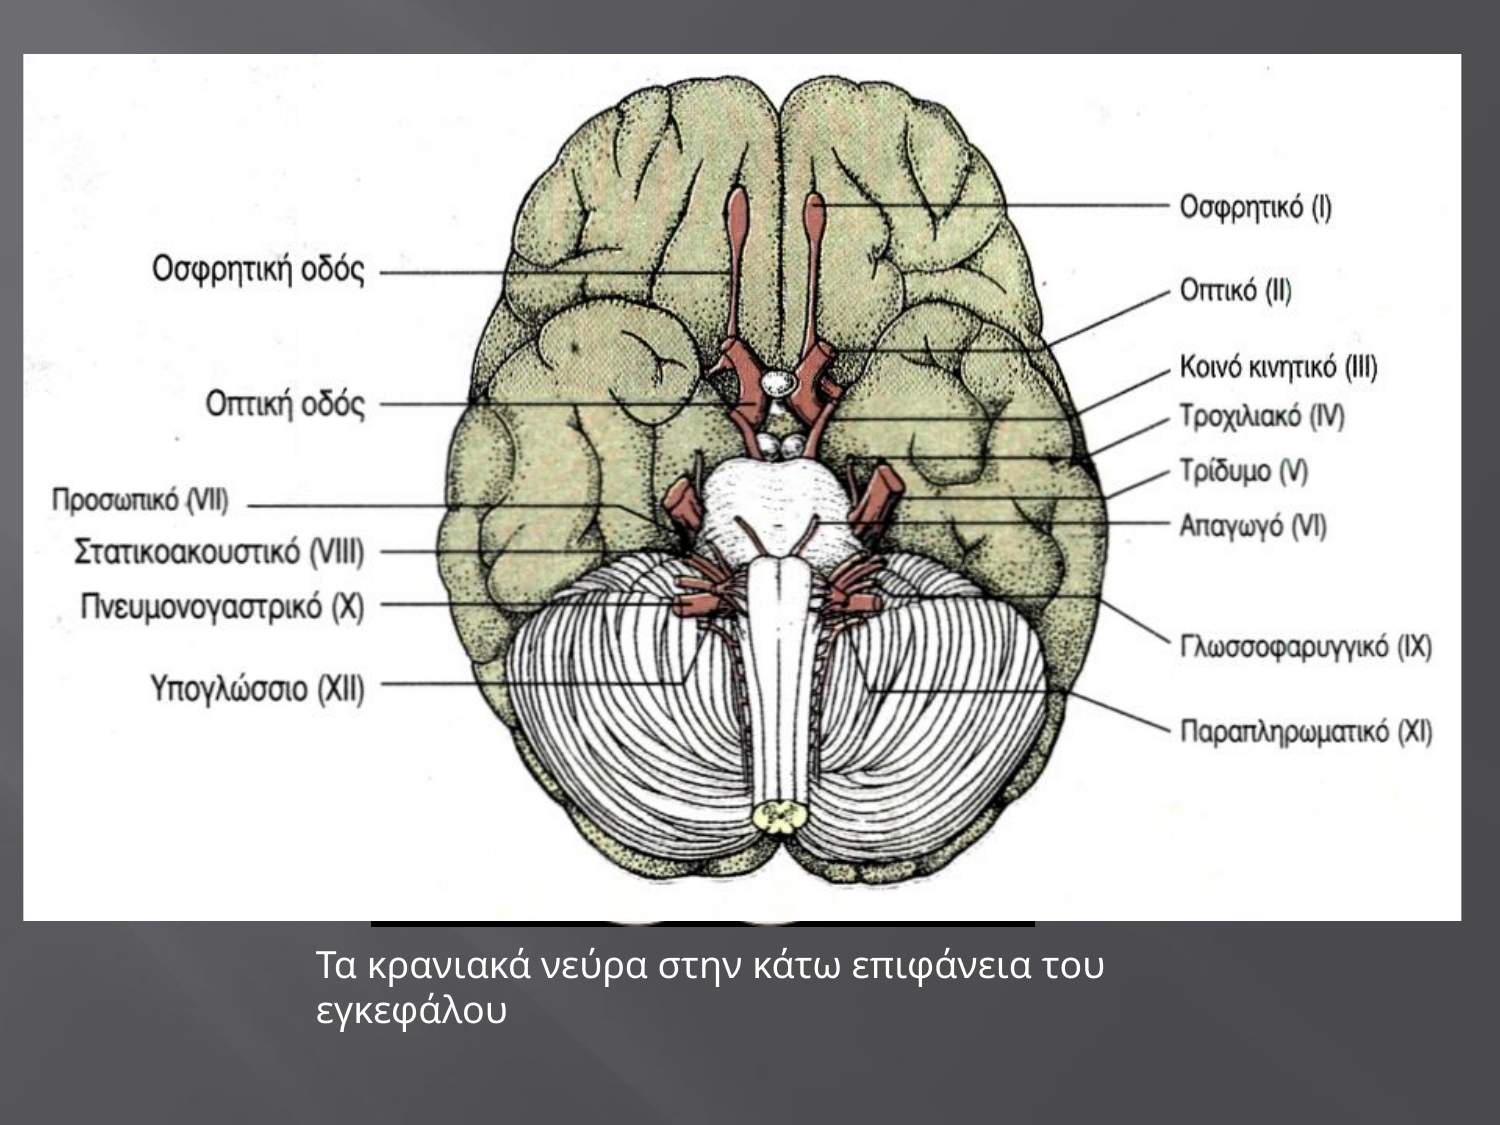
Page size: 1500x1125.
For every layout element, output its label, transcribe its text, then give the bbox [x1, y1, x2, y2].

picture [23, 54, 1462, 927]
text_box Τα κρανιακά νεύρα στην κάτω επιφάνεια του εγκεφάλου [301, 964, 1184, 1039]
